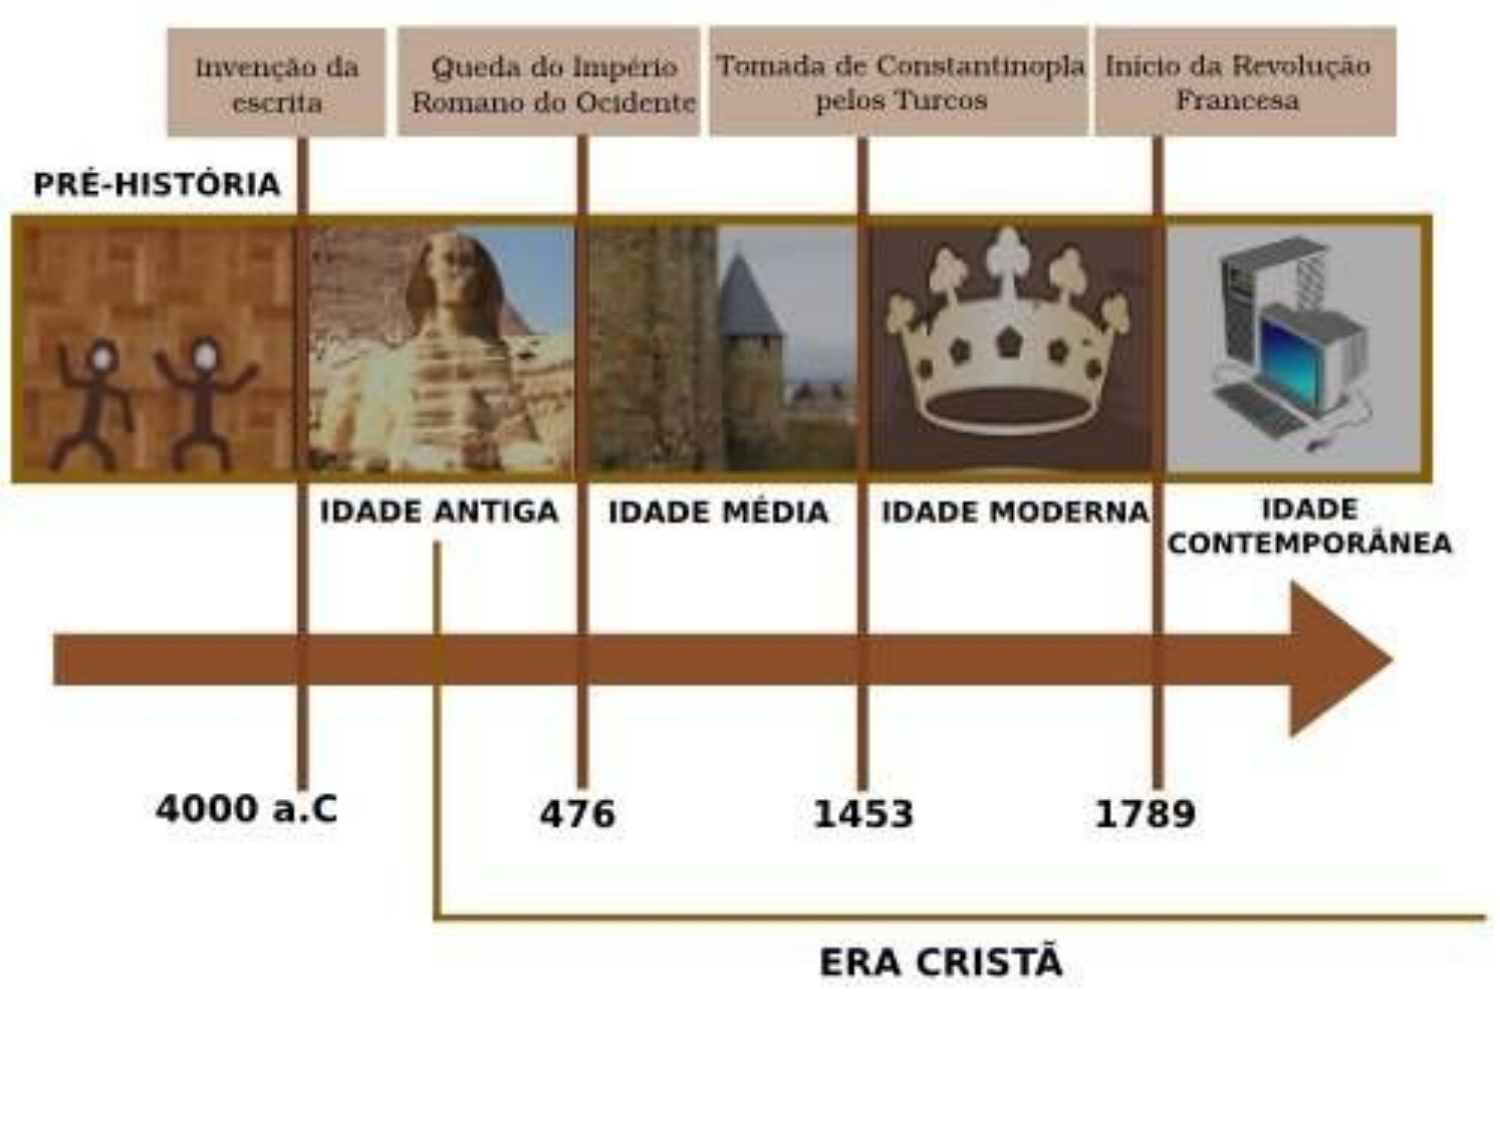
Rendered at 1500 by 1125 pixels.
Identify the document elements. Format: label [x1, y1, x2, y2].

picture [0, 0, 1500, 998]
